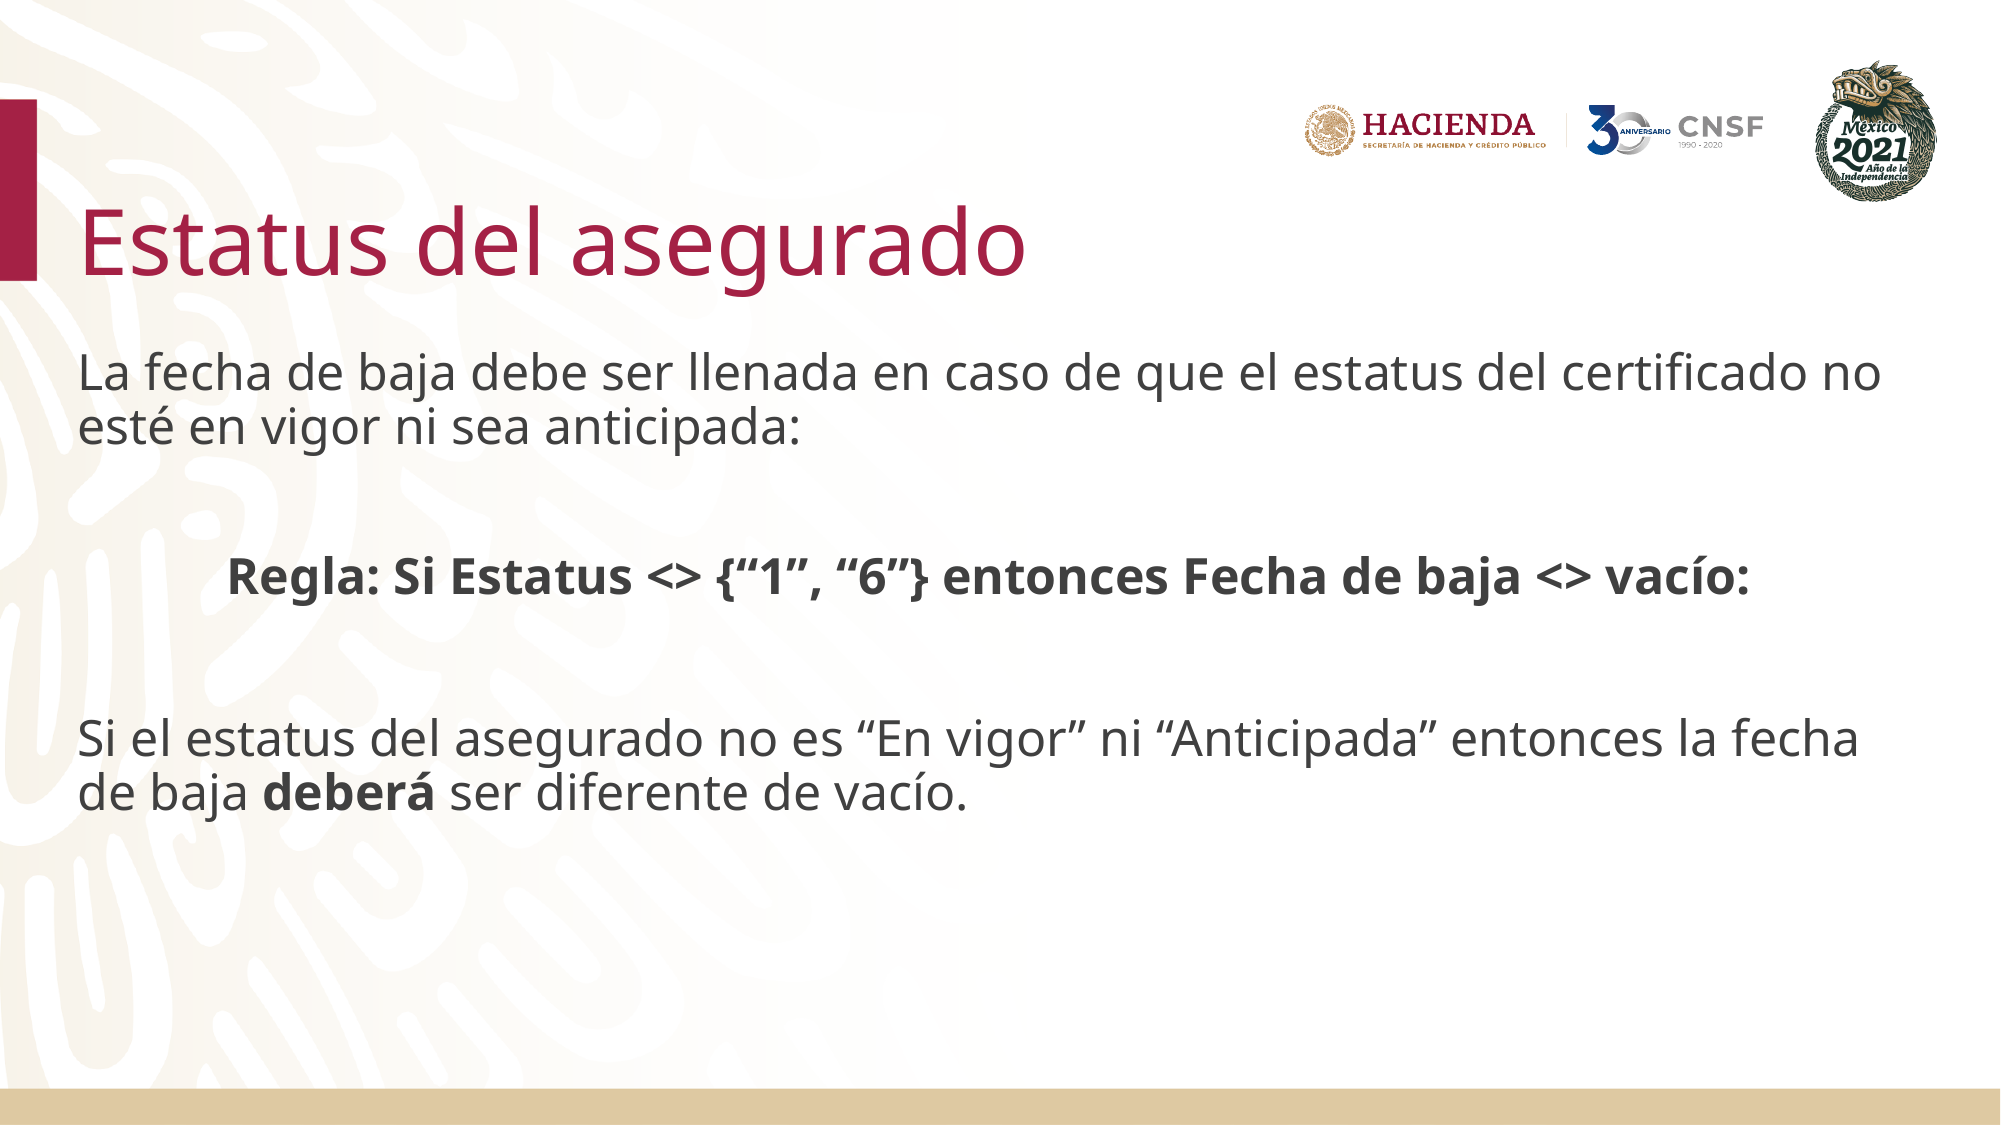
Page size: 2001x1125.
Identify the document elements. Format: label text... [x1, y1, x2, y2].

list La fecha de baja debe ser llenada en caso de que el estatus del certificado no esté en vigor ni sea anticipada: Regla: Si Estatus <> {“1”, “6”} entonces Fecha de baja <> vacío: Si el estatus del asegurado no es “En vigor” ni “Anticipada” entonces la fecha de baja deberá ser diferente de vacío. [62, 339, 1916, 1014]
title Estatus del asegurado [62, 90, 1937, 308]
picture [0, 0, 2001, 1125]
